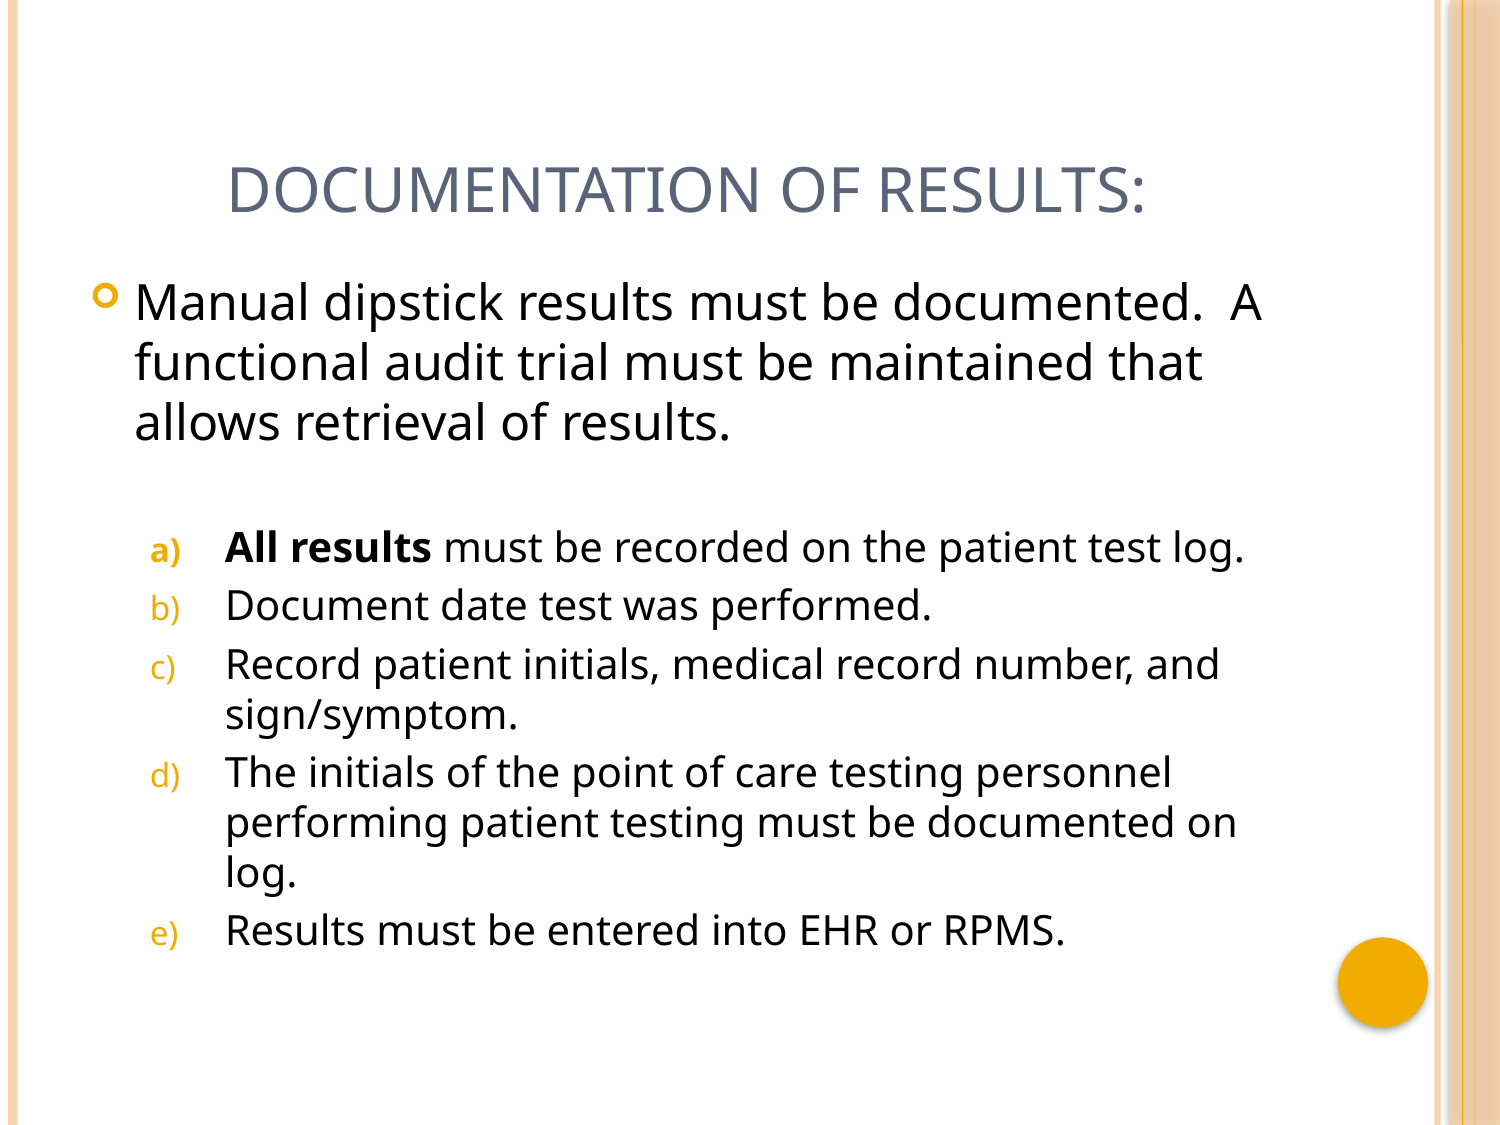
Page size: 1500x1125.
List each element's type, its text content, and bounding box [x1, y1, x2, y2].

list Manual dipstick results must be documented. A functional audit trial must be maintained that allows retrieval of results. All results must be recorded on the patient test log. Document date test was performed. Record patient initials, medical record number, and sign/symptom. The initials of the point of care testing personnel performing patient testing must be documented on log. Results must be entered into EHR or RPMS. [75, 262, 1300, 1062]
title DOCUMENTATION OF RESULTS: [75, 45, 1300, 233]
